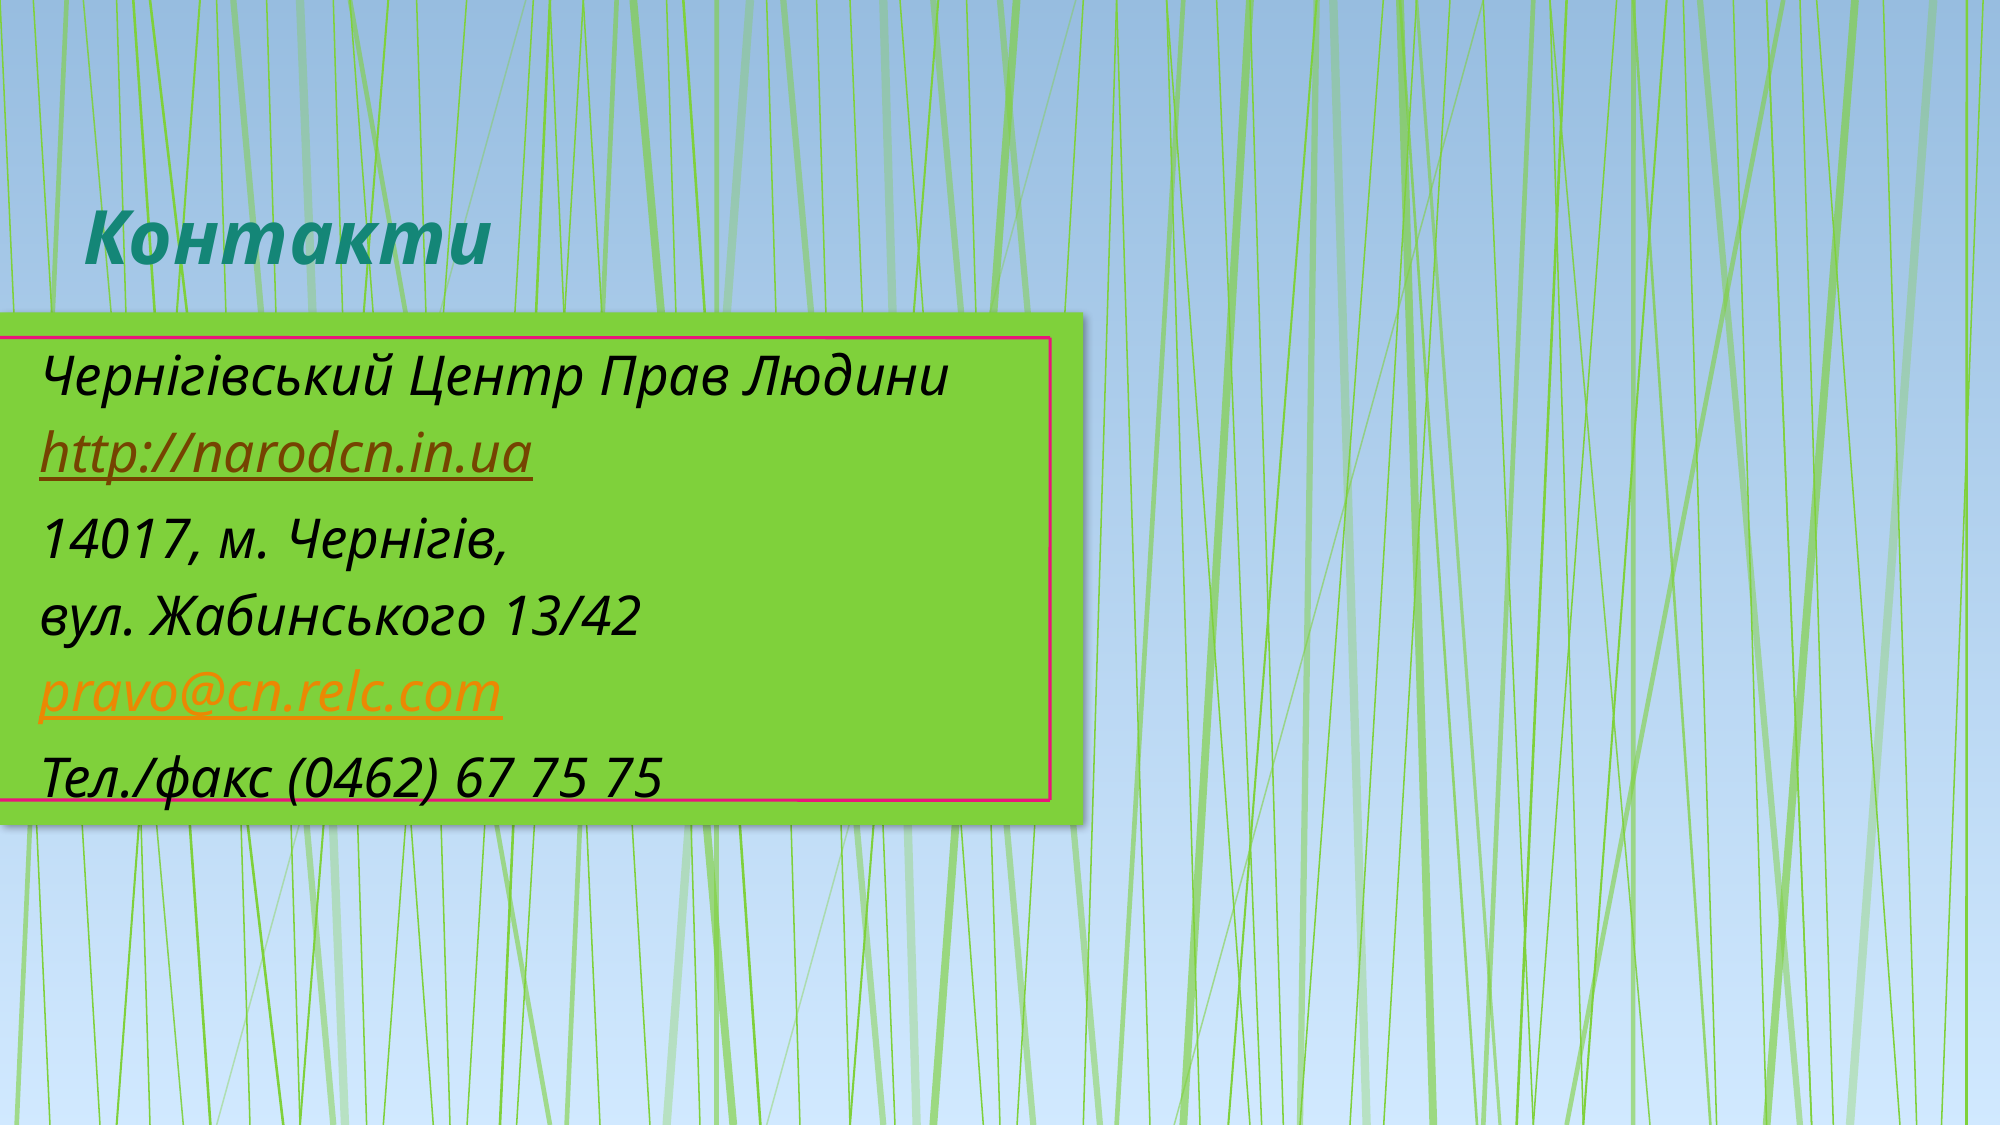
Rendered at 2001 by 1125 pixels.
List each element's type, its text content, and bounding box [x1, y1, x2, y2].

title Контакти [68, 75, 1960, 287]
subtitle Чернігівський Центр Прав Людини http://narodcn.in.ua 14017, м. Чернігів, вул. Жабинського 13/42 pravo@cn.relc.com Тел./факс (0462) 67 75 75 [24, 333, 1042, 819]
